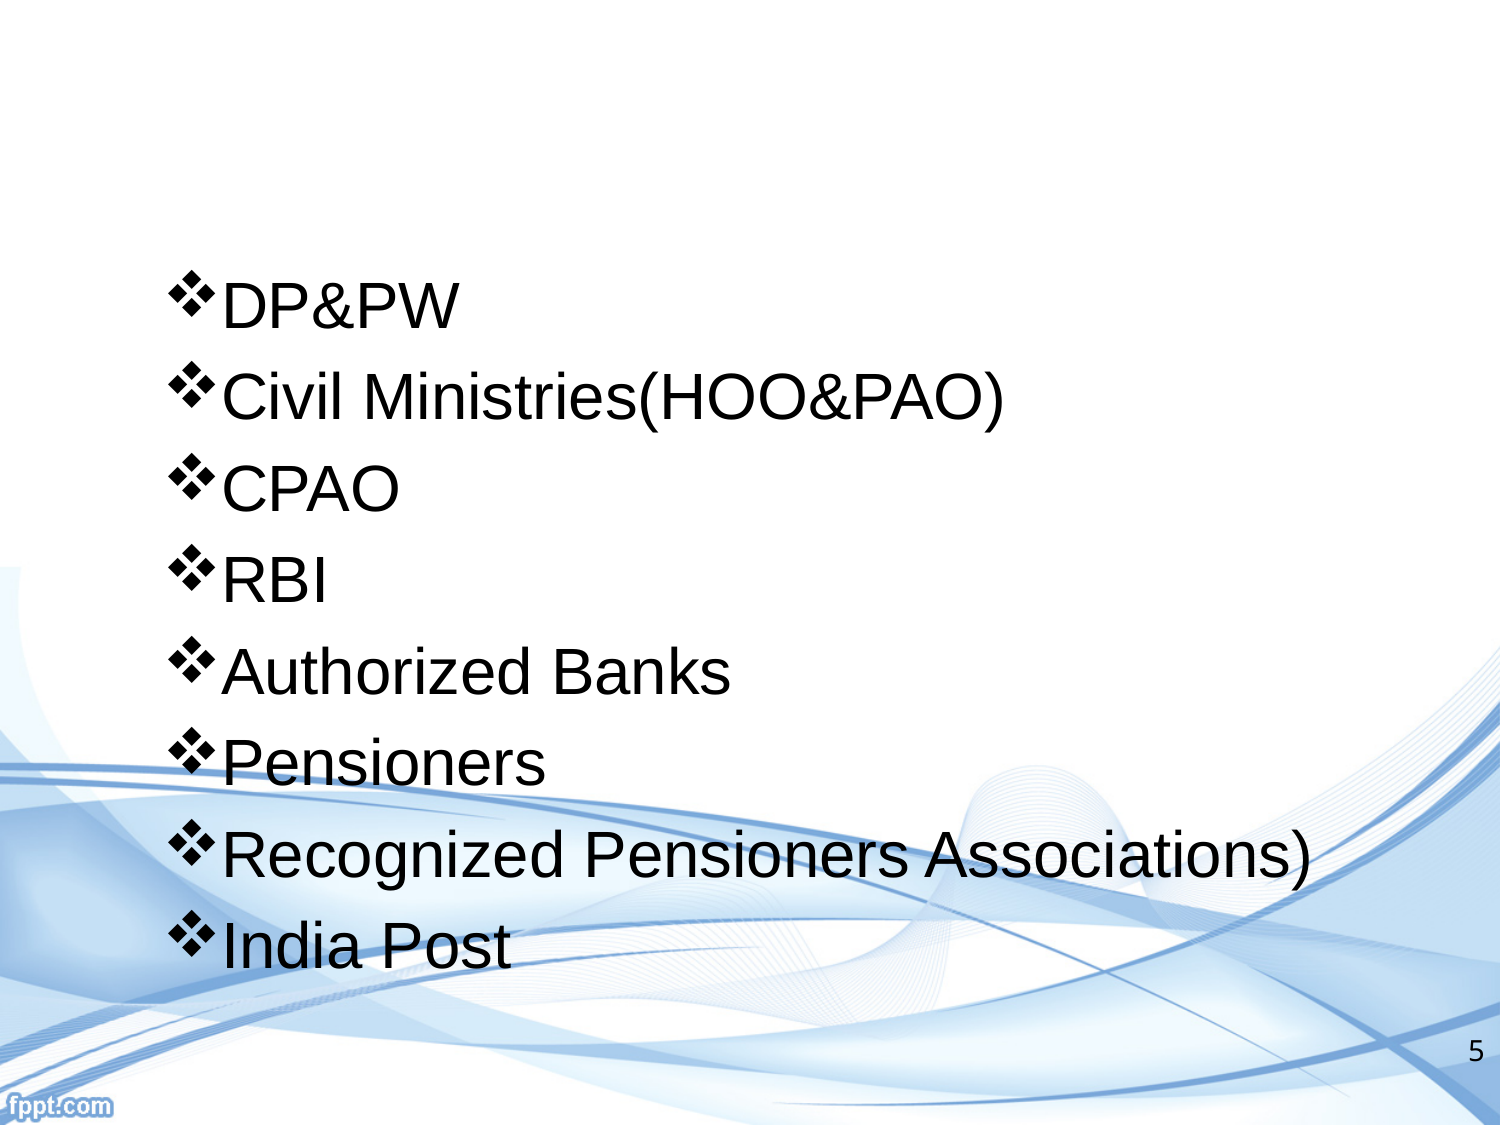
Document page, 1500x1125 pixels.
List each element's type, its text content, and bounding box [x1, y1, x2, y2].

picture [0, 0, 1500, 1125]
slide_number 5 [1149, 1024, 1500, 1103]
list DP&PW Civil Ministries(HOO&PAO) CPAO RBI Authorized Banks Pensioners Recognized Pensioners Associations) India Post [147, 255, 1460, 1083]
